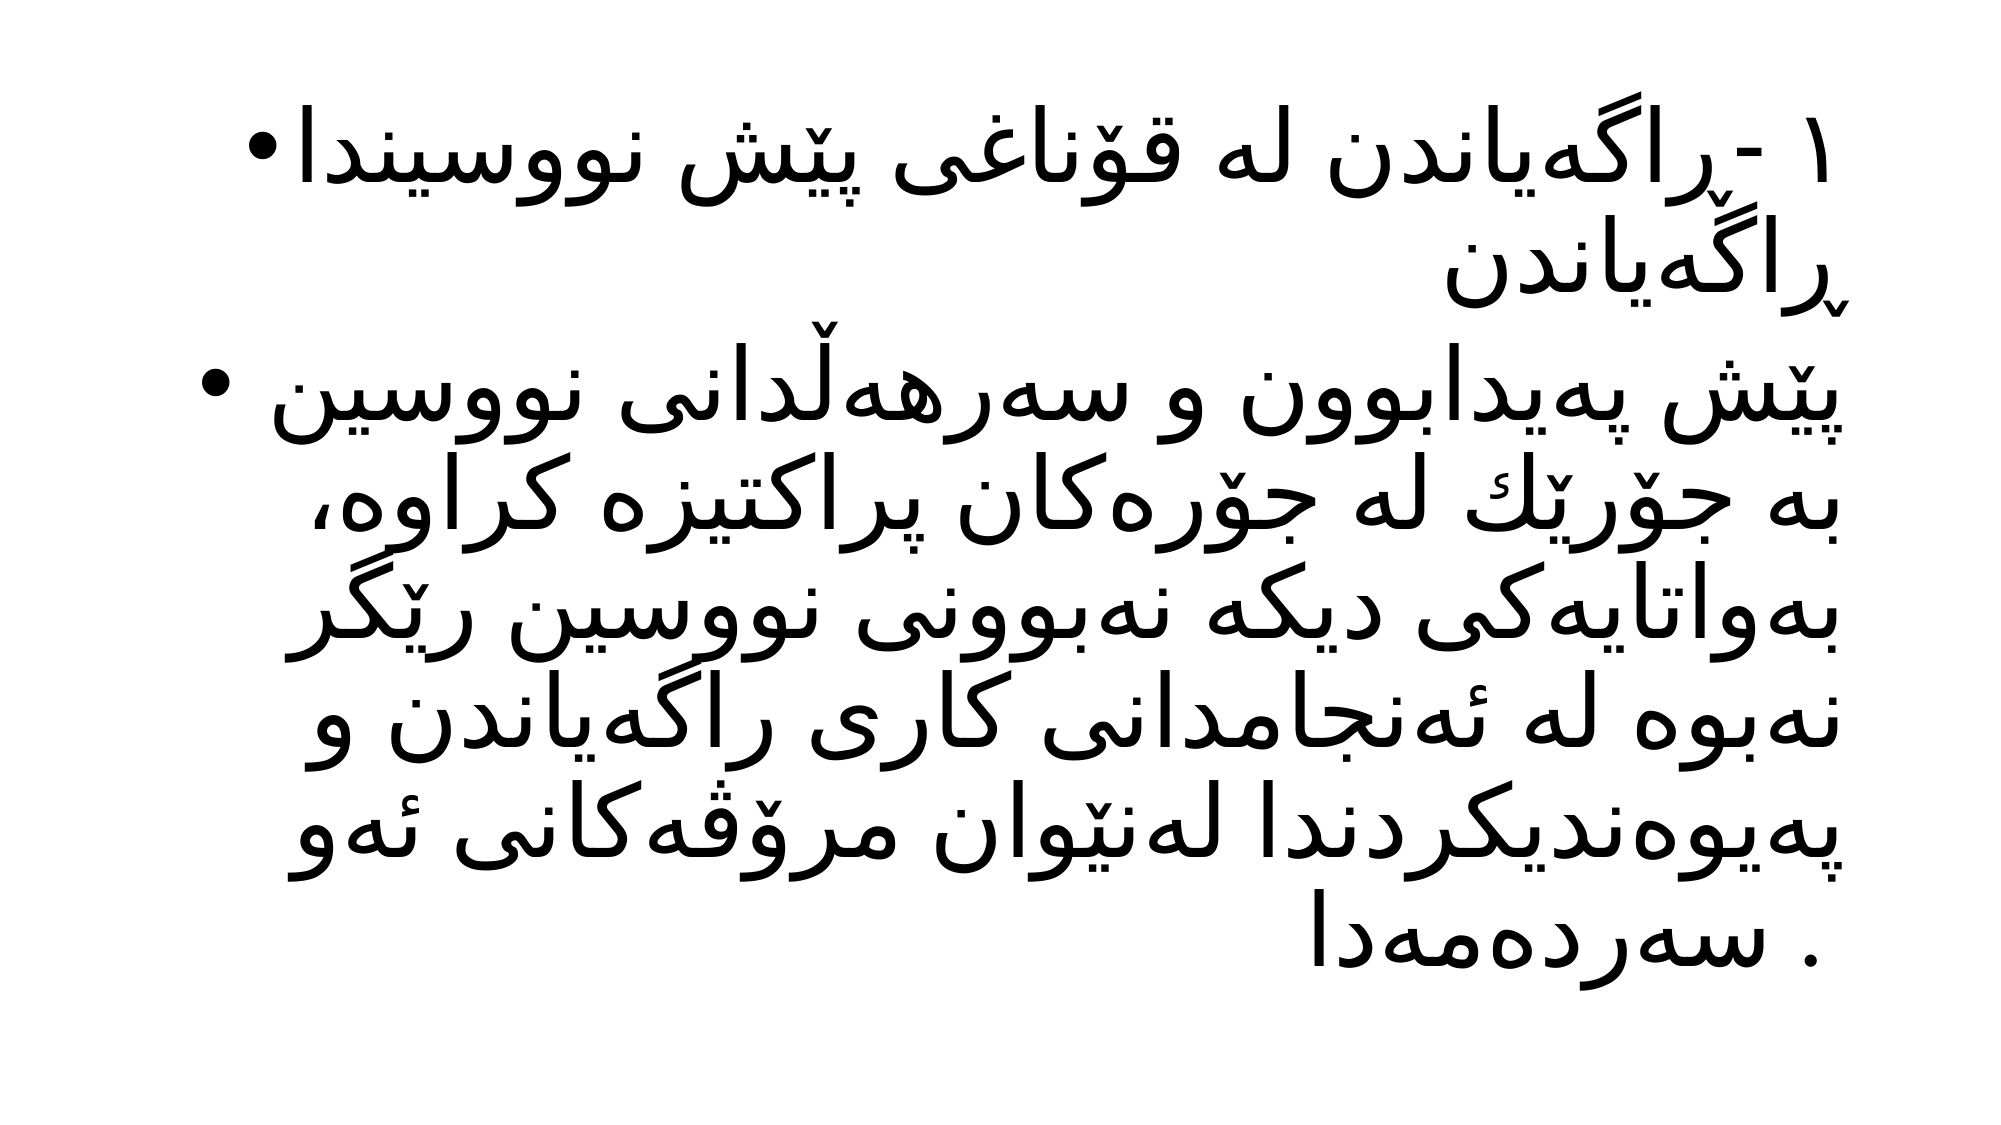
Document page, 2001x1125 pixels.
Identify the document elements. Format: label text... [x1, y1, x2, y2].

list ١ -ڕاگەیاندن لە قۆناغی پێش نووسیندا ڕاگەیاندن پێش پەیدابوون و سەرهەڵدانی نووسین بە جۆرێك لە جۆرەكان پراكتیزە كراوە، بەواتایەكی دیكە نەبوونی نووسین رێگر نەبوە لە ئەنجامدانی كاری راگەیاندن و پەیوەندیكردندا لەنێوان مرۆڤەكانی ئەو سەردەمەدا . [137, 87, 1863, 1014]
